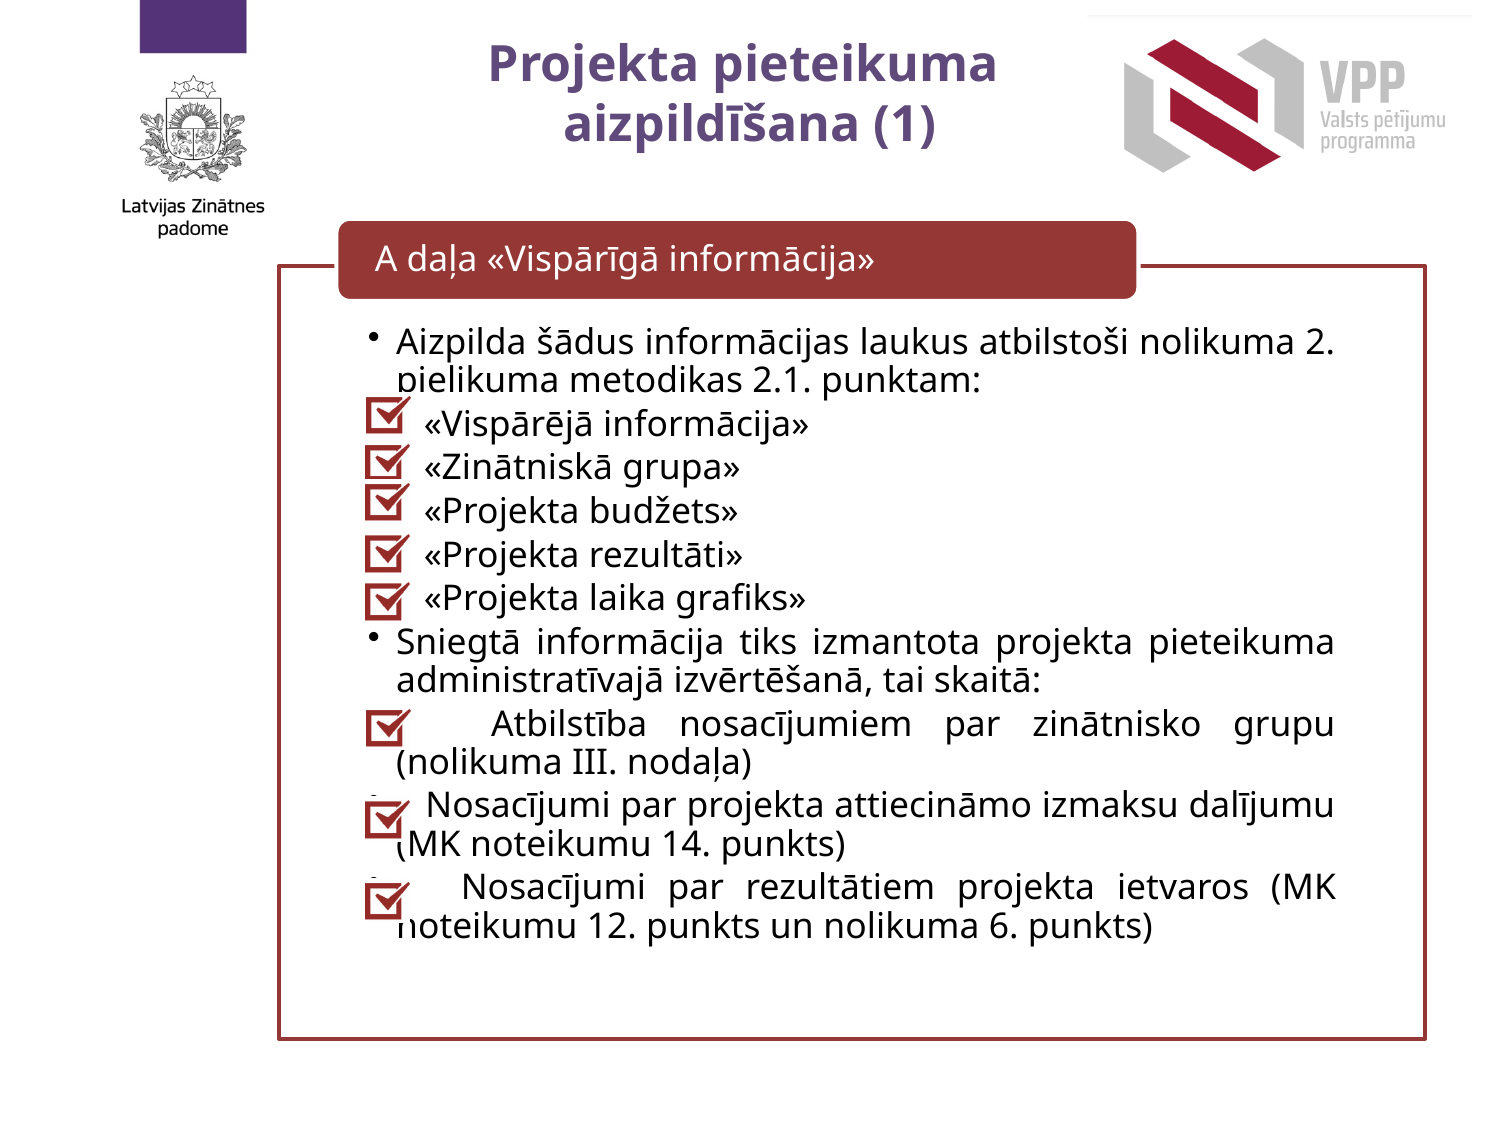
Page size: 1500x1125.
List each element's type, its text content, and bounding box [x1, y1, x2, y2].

picture [365, 440, 411, 524]
picture [365, 530, 411, 576]
picture [366, 392, 411, 437]
picture [366, 705, 411, 751]
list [278, 212, 1426, 1040]
picture [1087, 15, 1473, 188]
picture [365, 877, 411, 923]
picture [365, 578, 411, 624]
picture [365, 796, 411, 842]
picture [48, 0, 338, 321]
title Projekta pieteikuma aizpildīšana (1) [249, 23, 1085, 194]
